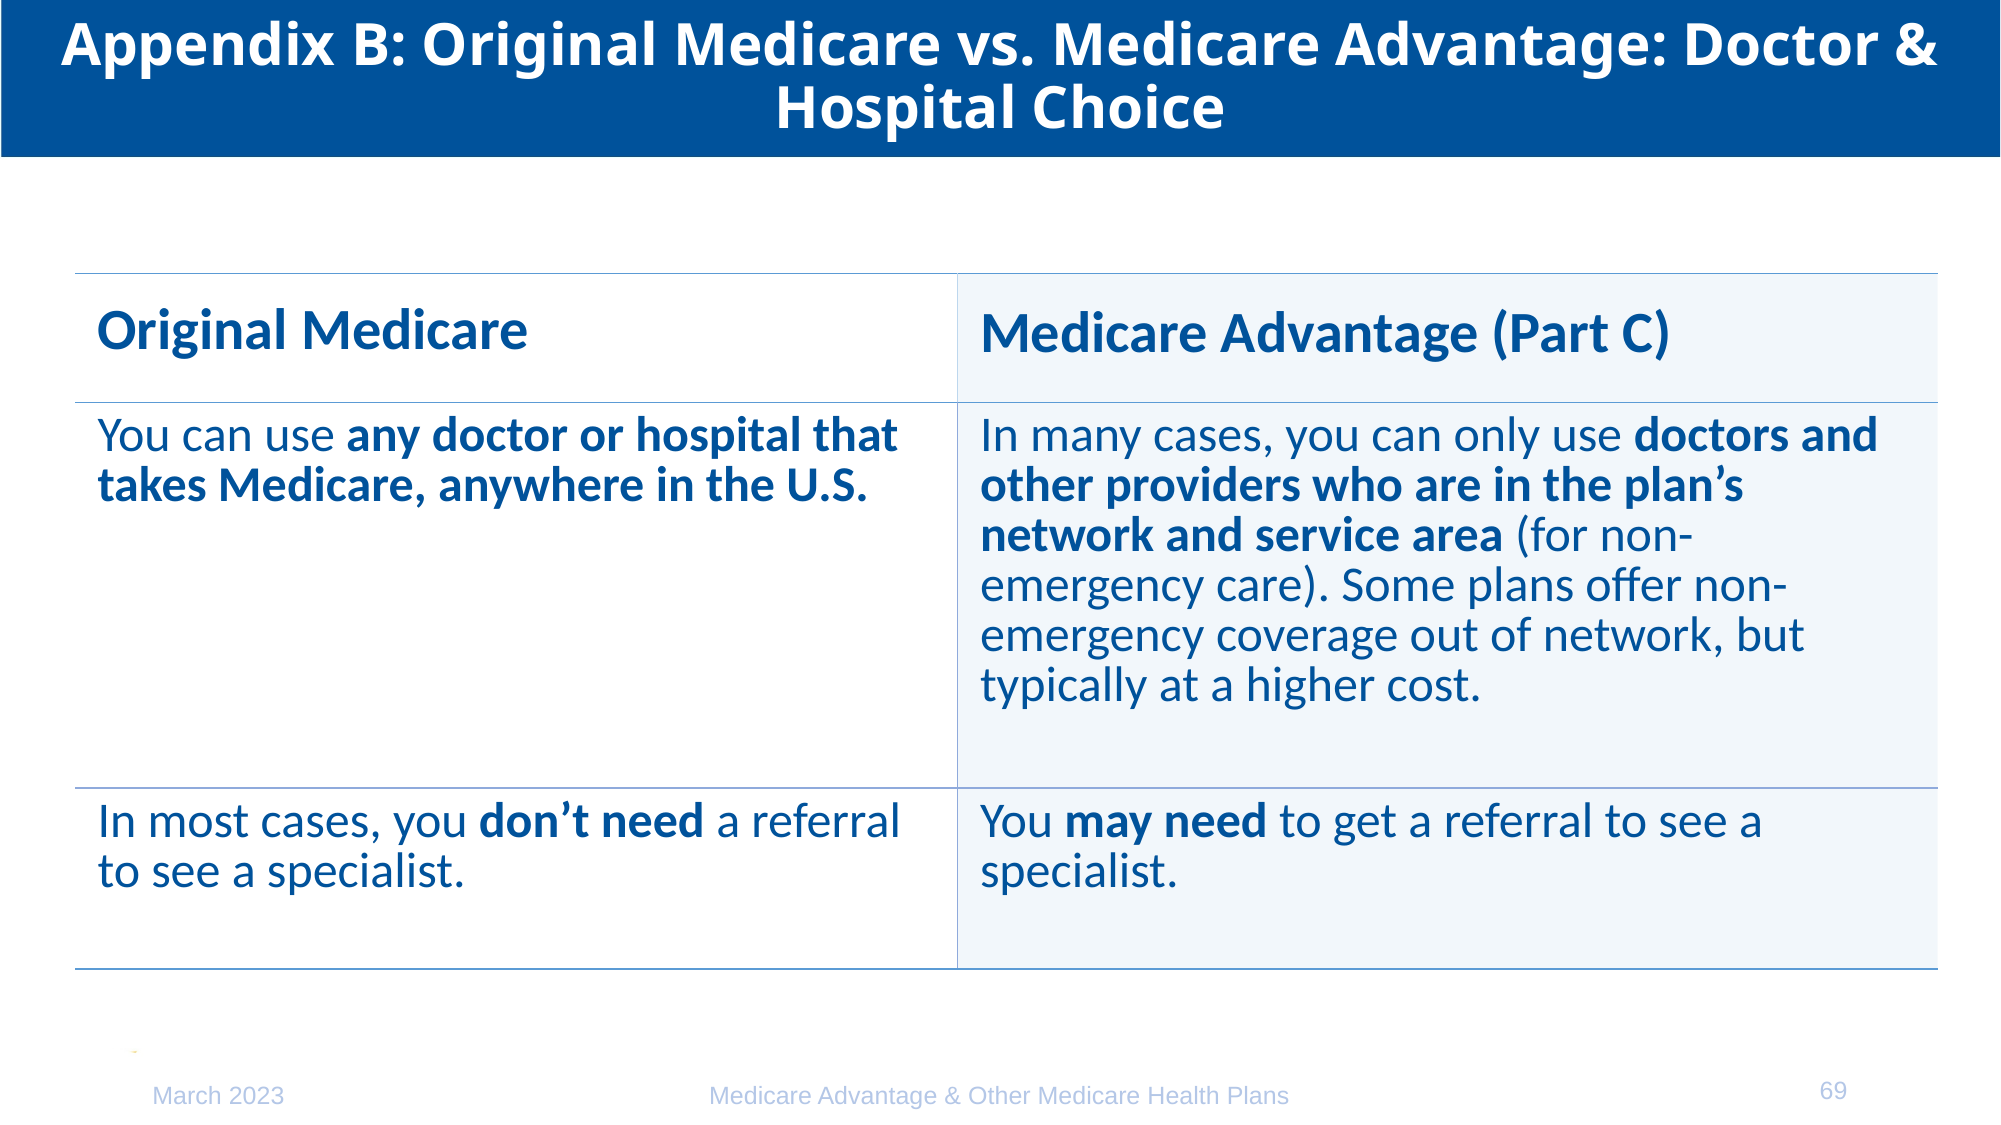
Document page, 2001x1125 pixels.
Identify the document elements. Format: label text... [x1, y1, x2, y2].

table_cell In most cases, you don’t need a referral to see a specialist. [75, 789, 957, 968]
table_cell You can use any doctor or hospital that takes Medicare, anywhere in the U.S. [75, 403, 957, 787]
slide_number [137, 1065, 588, 1125]
table_cell In many cases, you can only use doctors and other providers who are in the plan’s network and service area (for non-emergency care). Some plans offer non-emergency coverage out of network, but typically at a higher cost. [958, 403, 1938, 787]
title Appendix B: Original Medicare vs. Medicare Advantage: Doctor & Hospital Choice [0, 0, 2000, 156]
table_header Original Medicare [75, 274, 957, 402]
slide_number 69 [1412, 1059, 1863, 1120]
table_cell You may need to get a referral to see a specialist. [958, 789, 1938, 968]
table_header Medicare Advantage (Part C) [958, 274, 1938, 402]
footer Medicare Advantage & Other Medicare Health Plans [662, 1065, 1338, 1125]
picture [0, 0, 2001, 1125]
